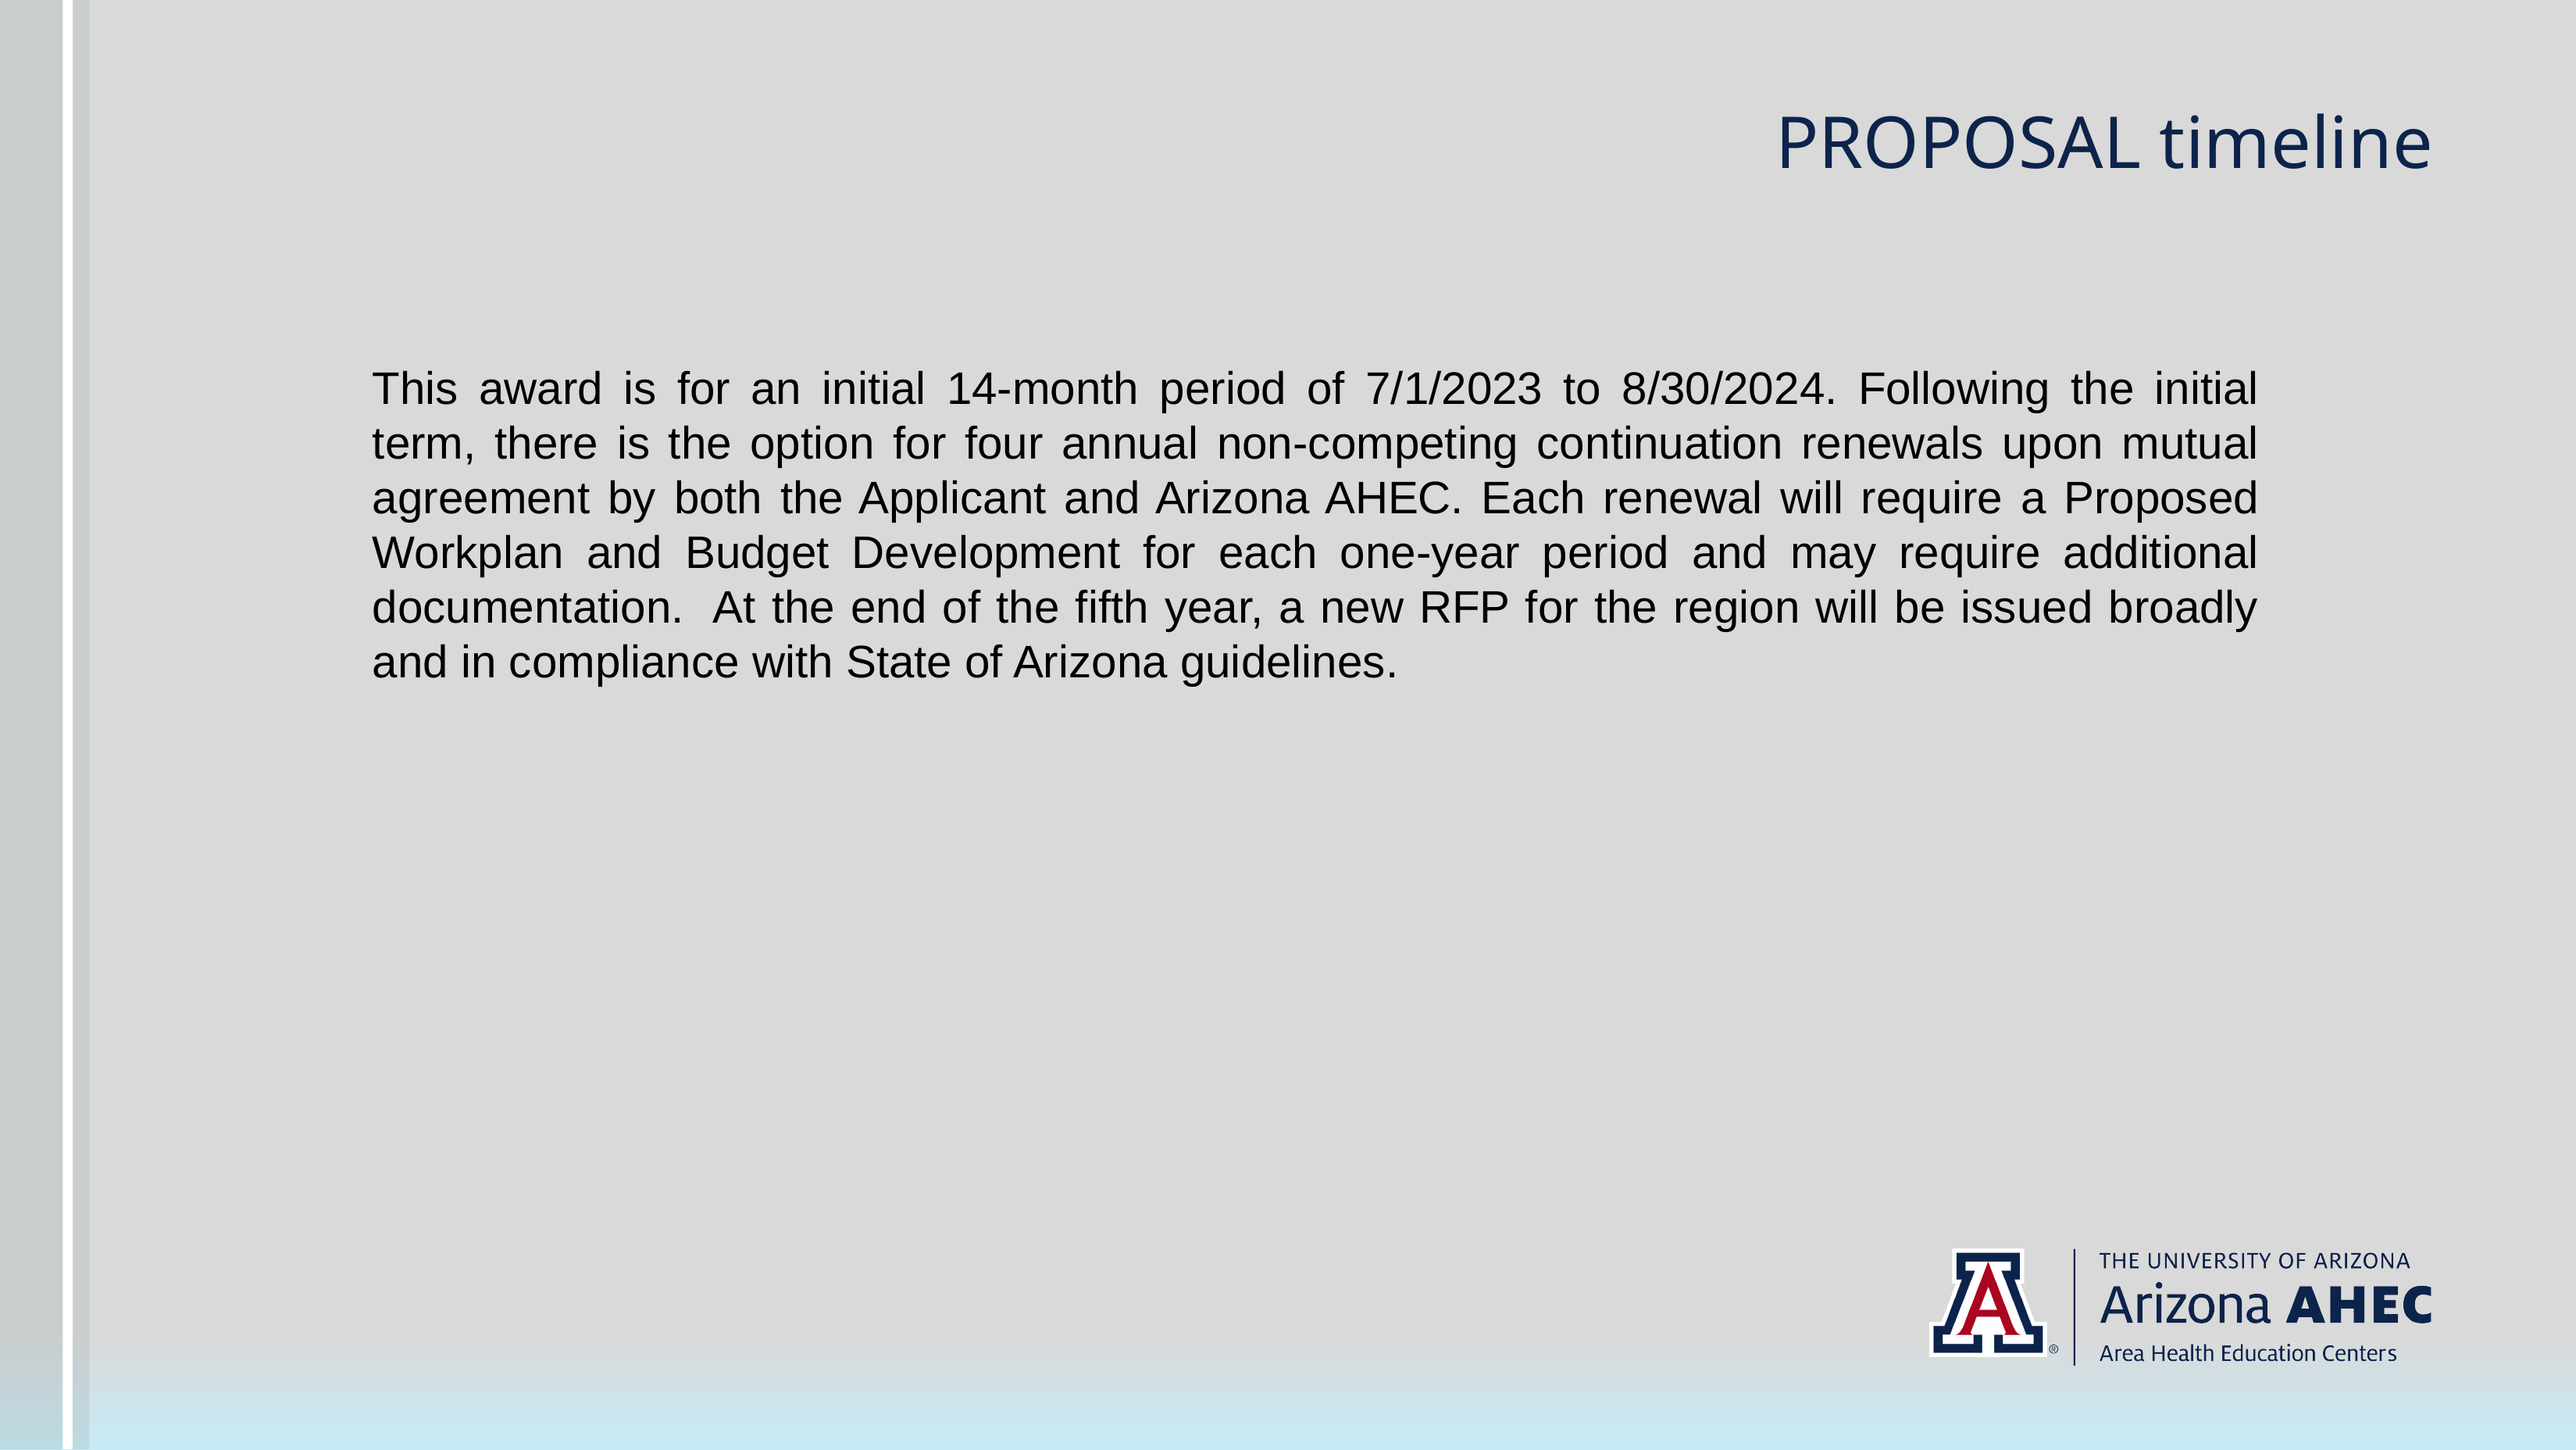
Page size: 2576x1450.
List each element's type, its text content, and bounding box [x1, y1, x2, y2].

subtitle This award is for an initial 14-month period of 7/1/2023 to 8/30/2024. Following the initial term, there is the option for four annual non-competing continuation renewals upon mutual agreement by both the Applicant and Arizona AHEC. Each renewal will require a Proposed Workplan and Budget Development for each one-year period and may require additional documentation. At the end of the fifth year, a new RFP for the region will be issued broadly and in compliance with State of Arizona guidelines. [294, 349, 2281, 1089]
title PROPOSAL timeline [130, 77, 2446, 195]
picture [1929, 1248, 2432, 1366]
